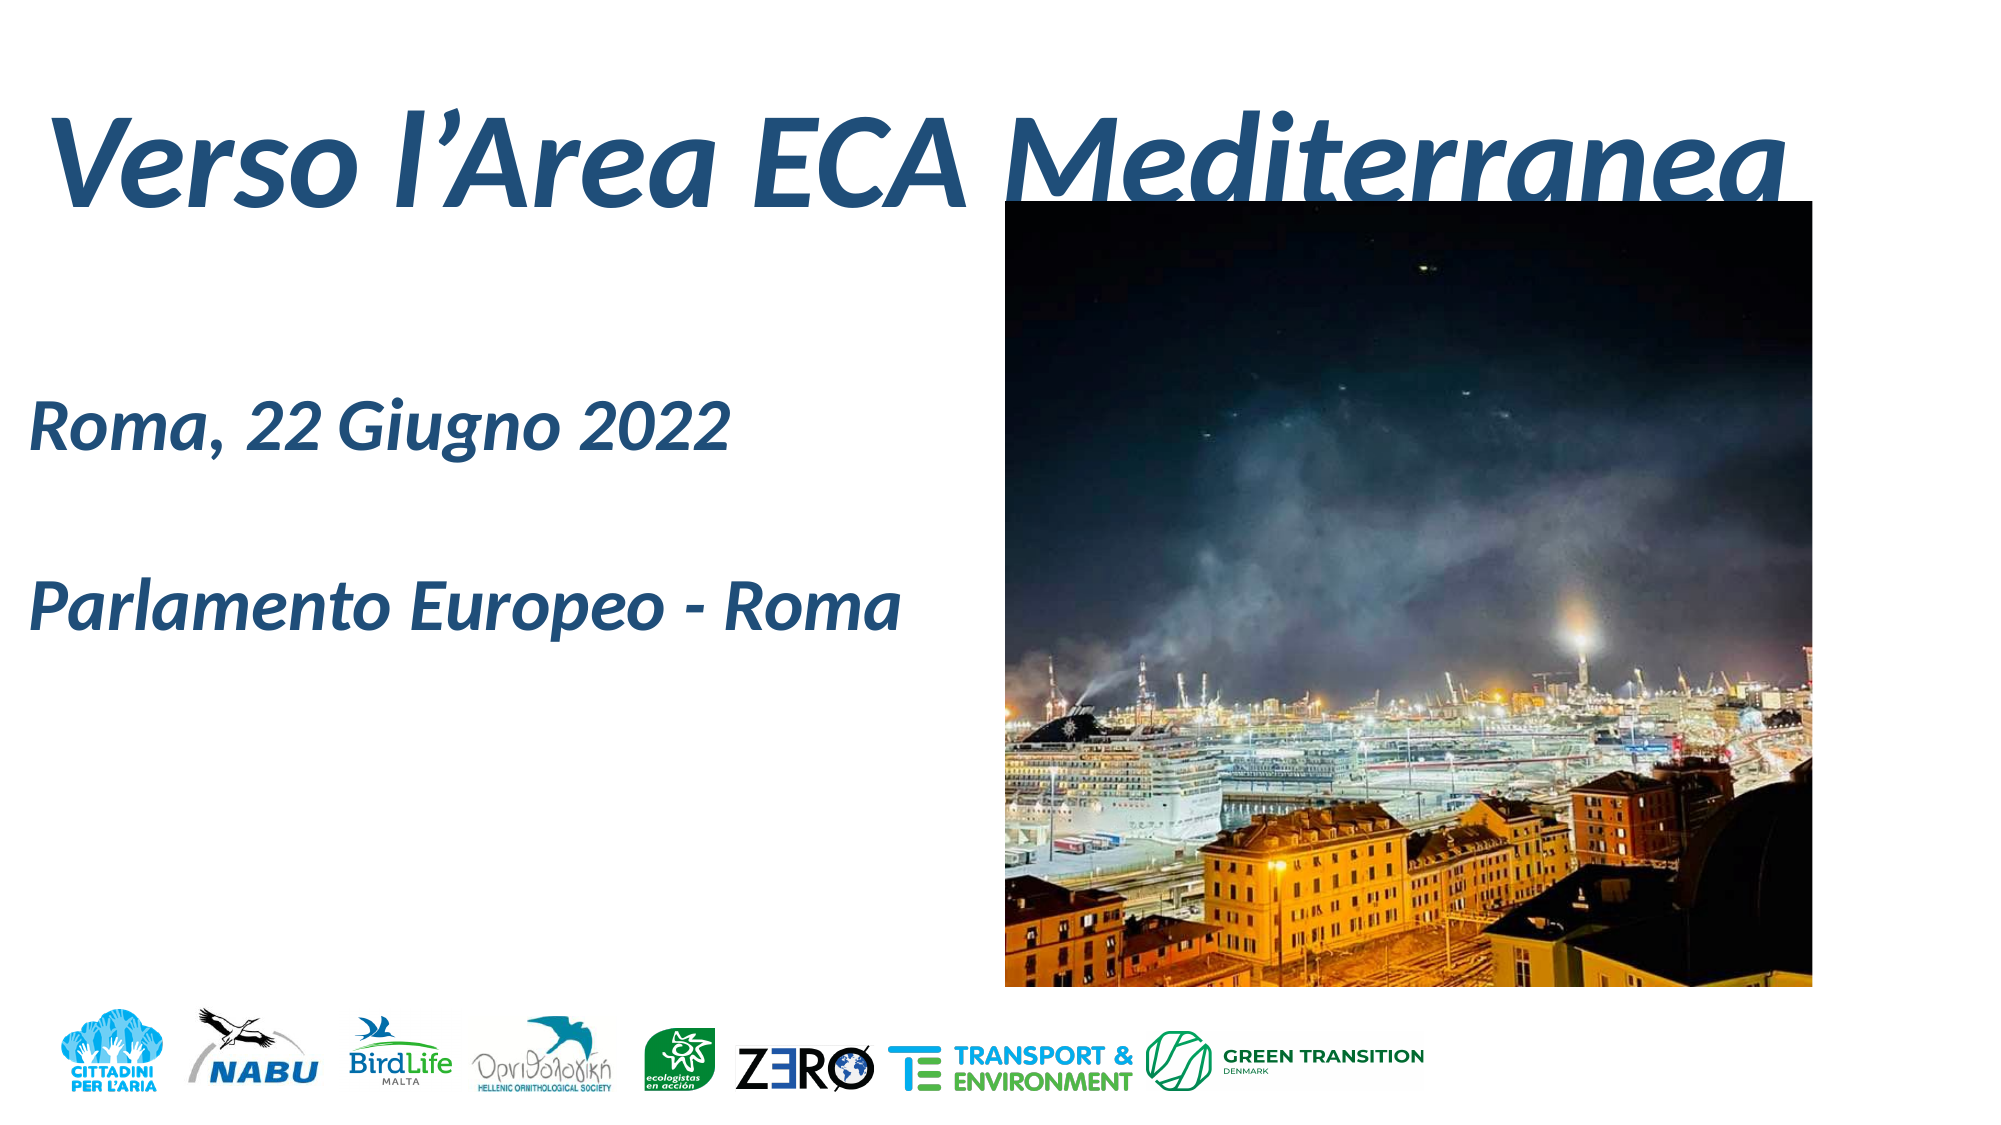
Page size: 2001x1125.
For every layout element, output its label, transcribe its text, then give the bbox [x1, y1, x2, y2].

picture [1002, 201, 1813, 988]
text_box Roma, 22 Giugno 2022 Parlamento Europeo - Roma [14, 367, 993, 803]
title Verso l’Area ECA Mediterranea [29, 31, 1863, 278]
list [54, 1001, 1511, 1125]
